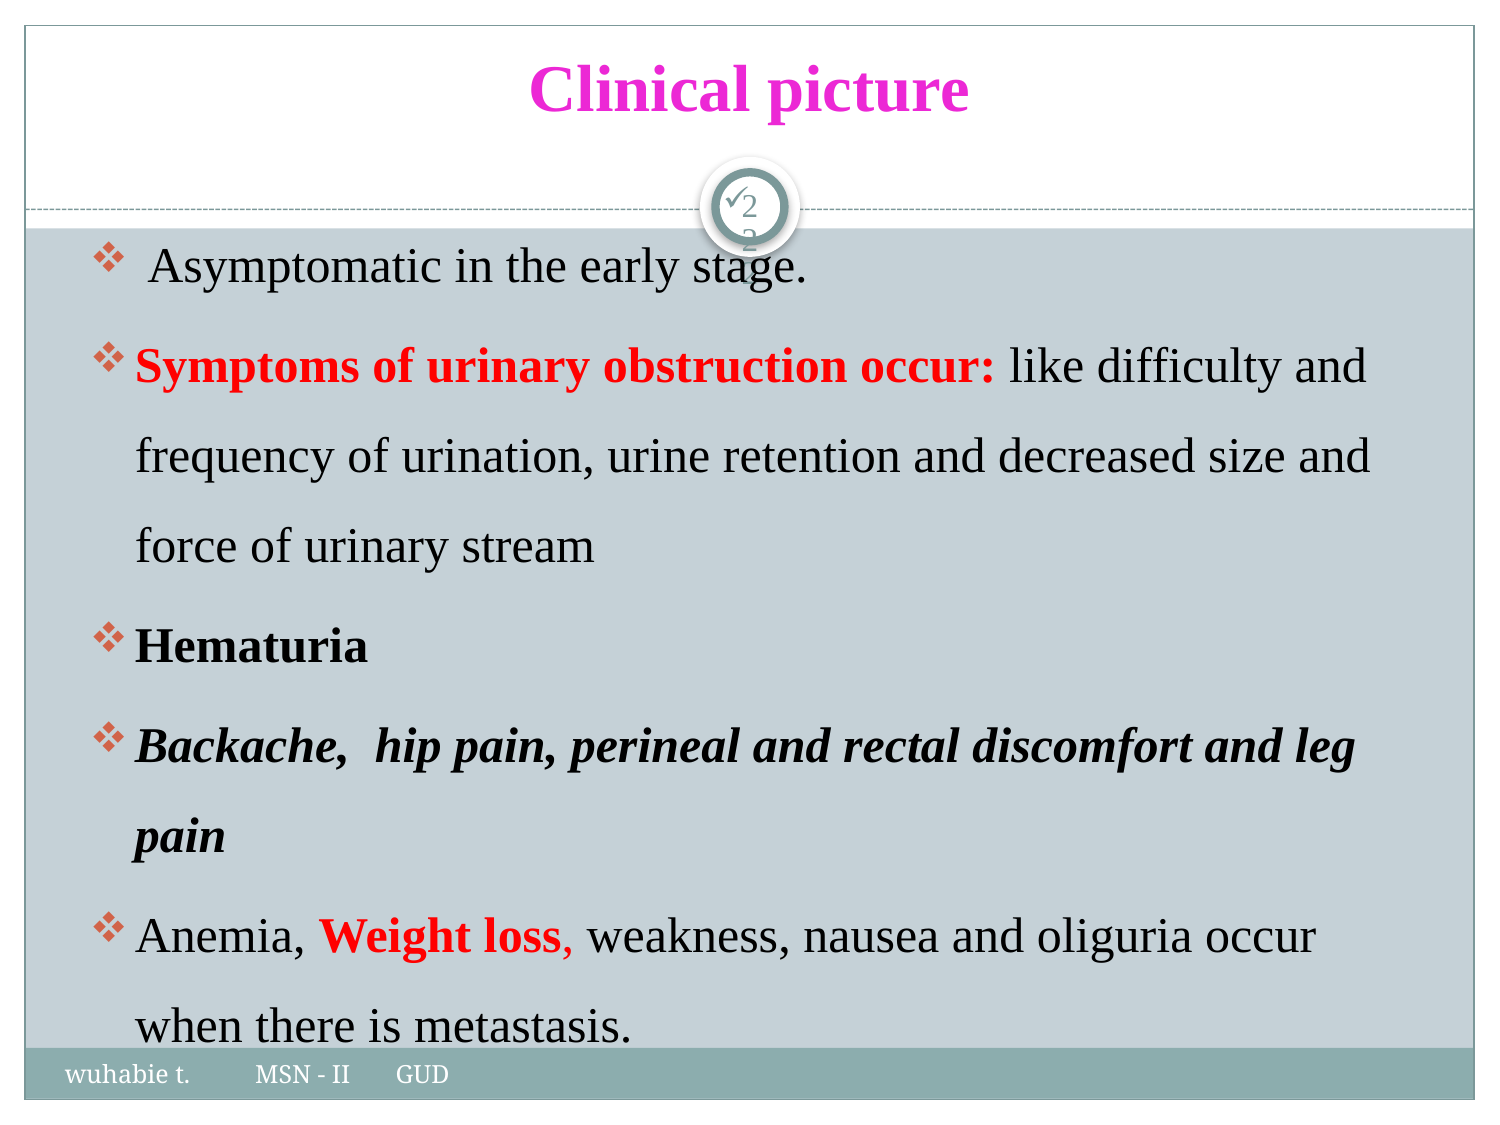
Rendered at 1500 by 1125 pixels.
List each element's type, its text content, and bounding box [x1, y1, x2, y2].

title Clinical picture [49, 37, 1450, 213]
list Asymptomatic in the early stage. Symptoms of urinary obstruction occur: like difficulty and frequency of urination, urine retention and decreased size and force of urinary stream Hematuria Backache, hip pain, perineal and rectal discomfort and leg pain Anemia, Weight loss, weakness, nausea and oliguria occur when there is metastasis. [75, 125, 1450, 1005]
footer wuhabie t. MSN - II GUD [50, 1051, 638, 1112]
